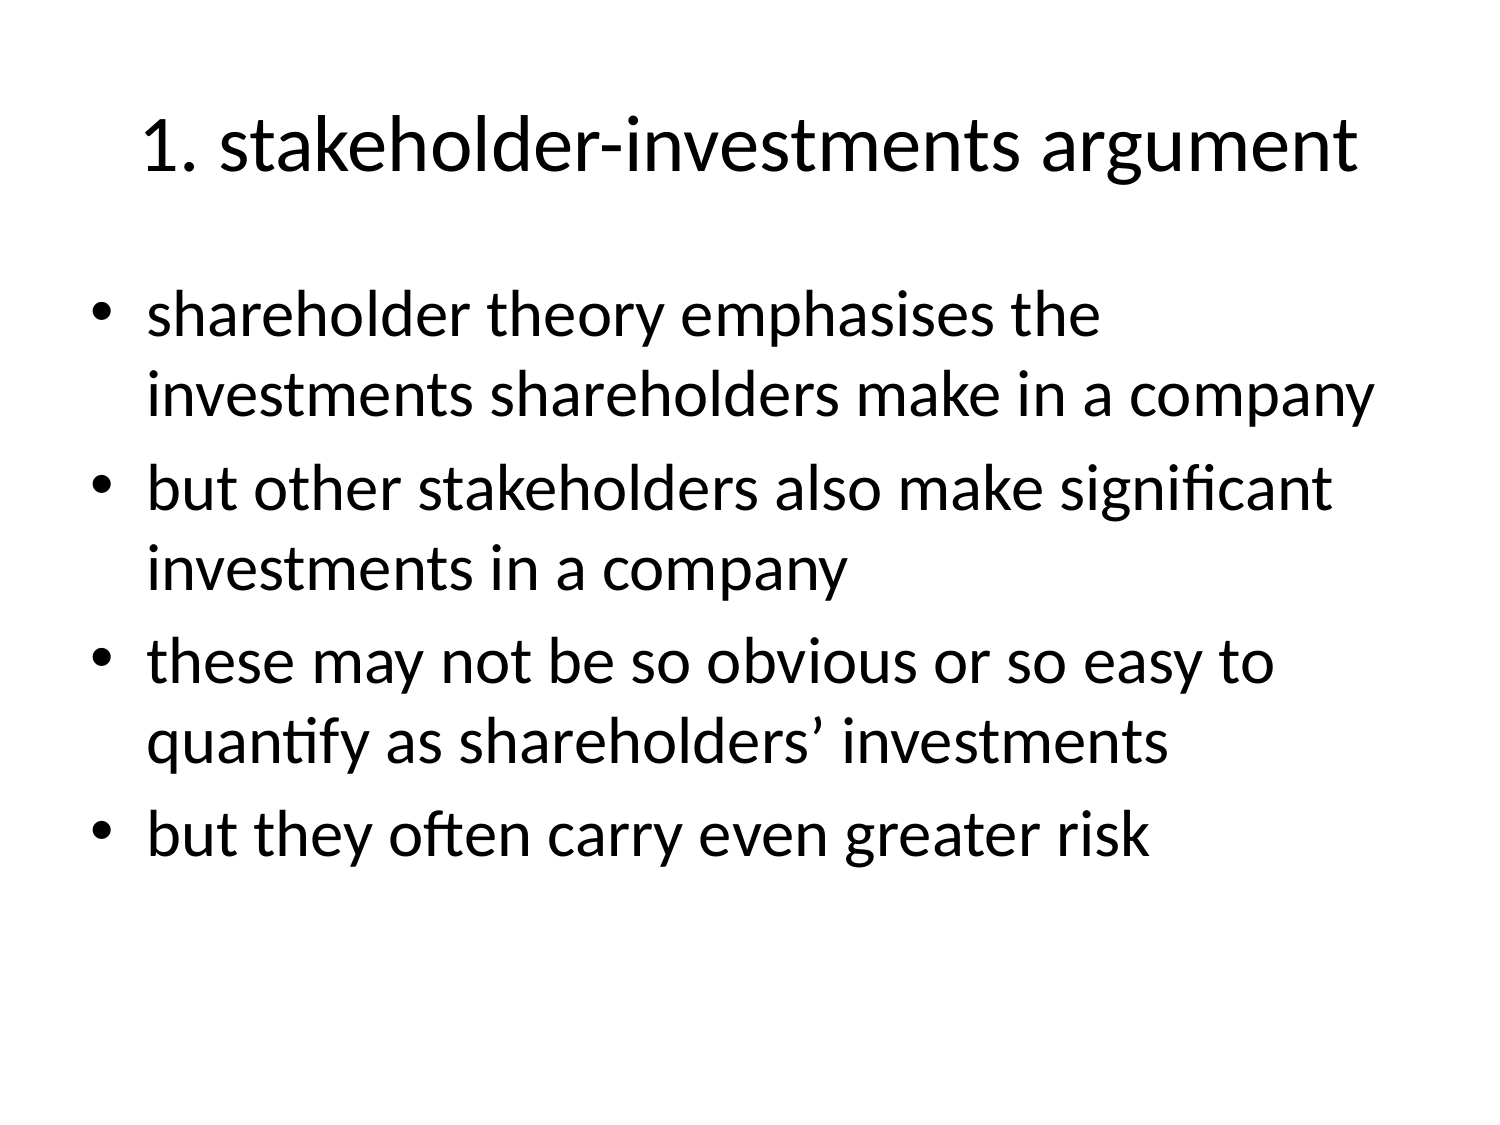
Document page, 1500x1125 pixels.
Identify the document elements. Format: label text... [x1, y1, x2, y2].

title 1. stakeholder-investments argument [75, 45, 1425, 233]
list shareholder theory emphasises the investments shareholders make in a company but other stakeholders also make significant investments in a company these may not be so obvious or so easy to quantify as shareholders’ investments but they often carry even greater risk [75, 262, 1425, 1005]
